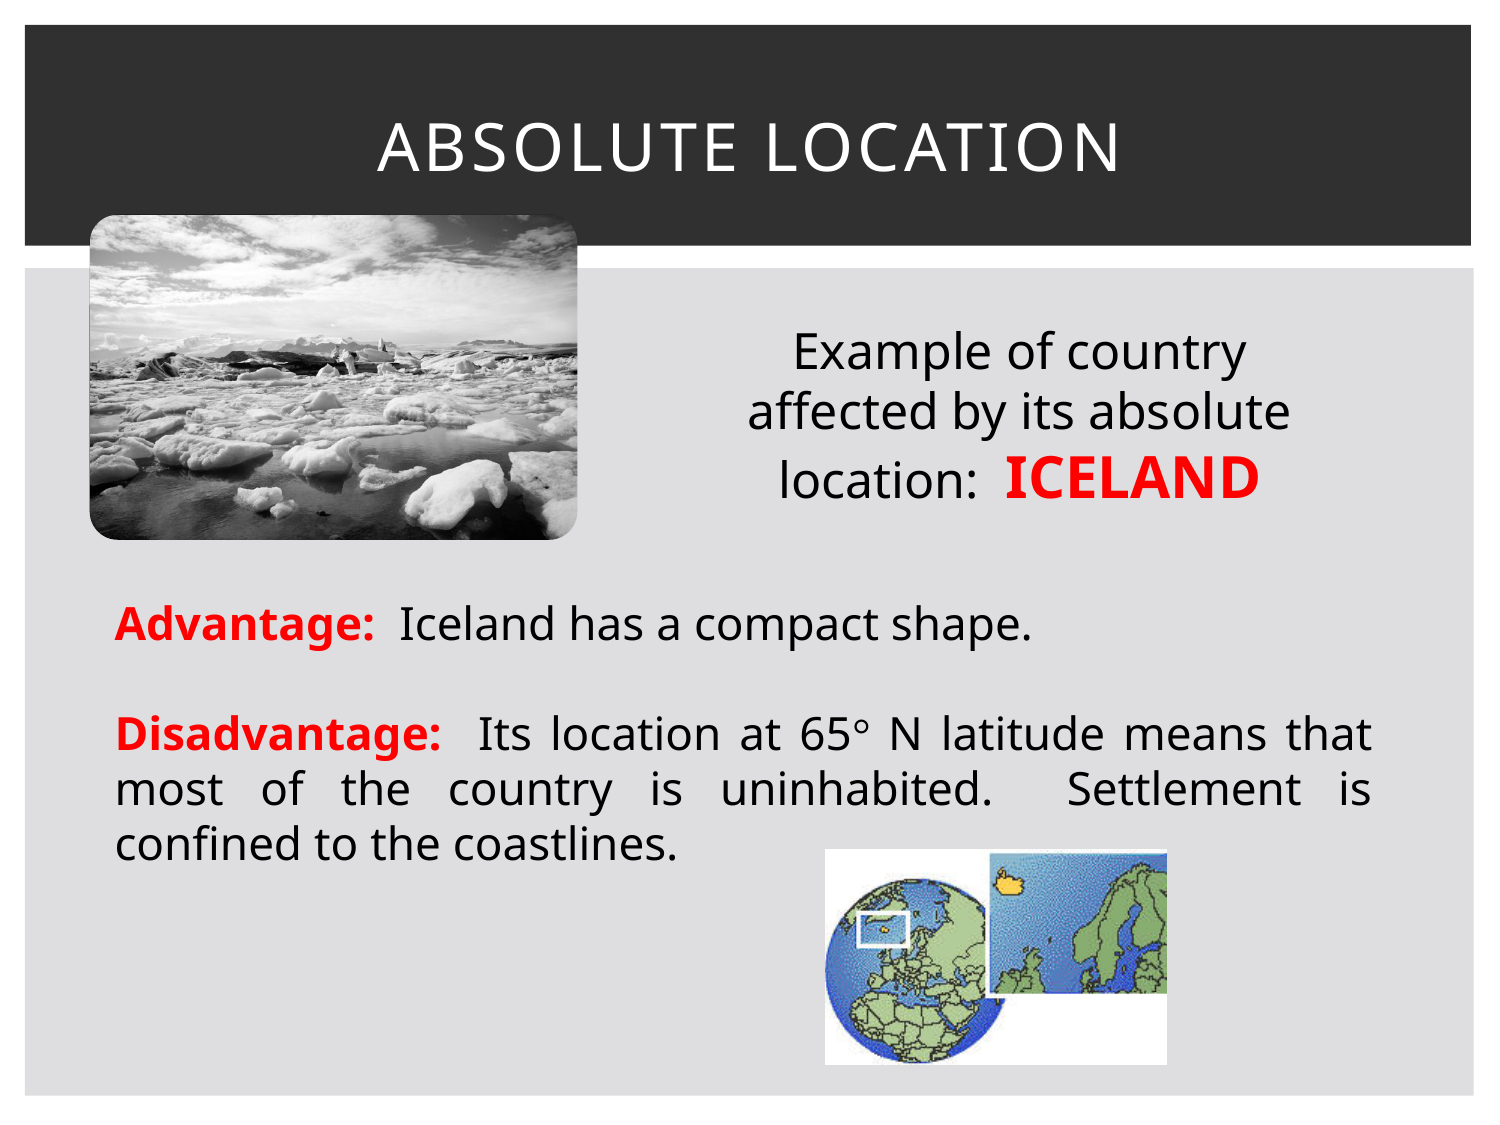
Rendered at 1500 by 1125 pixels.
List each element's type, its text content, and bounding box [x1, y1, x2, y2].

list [824, 849, 1168, 1065]
title Absolute location [62, 58, 1438, 232]
text_box Advantage: Iceland has a compact shape. Disadvantage: Its location at 65° N latitude means that most of the country is uninhabited. Settlement is confined to the coastlines. [99, 587, 1388, 878]
text_box Example of country affected by its absolute location: ICELAND [688, 312, 1351, 518]
picture [89, 214, 578, 541]
